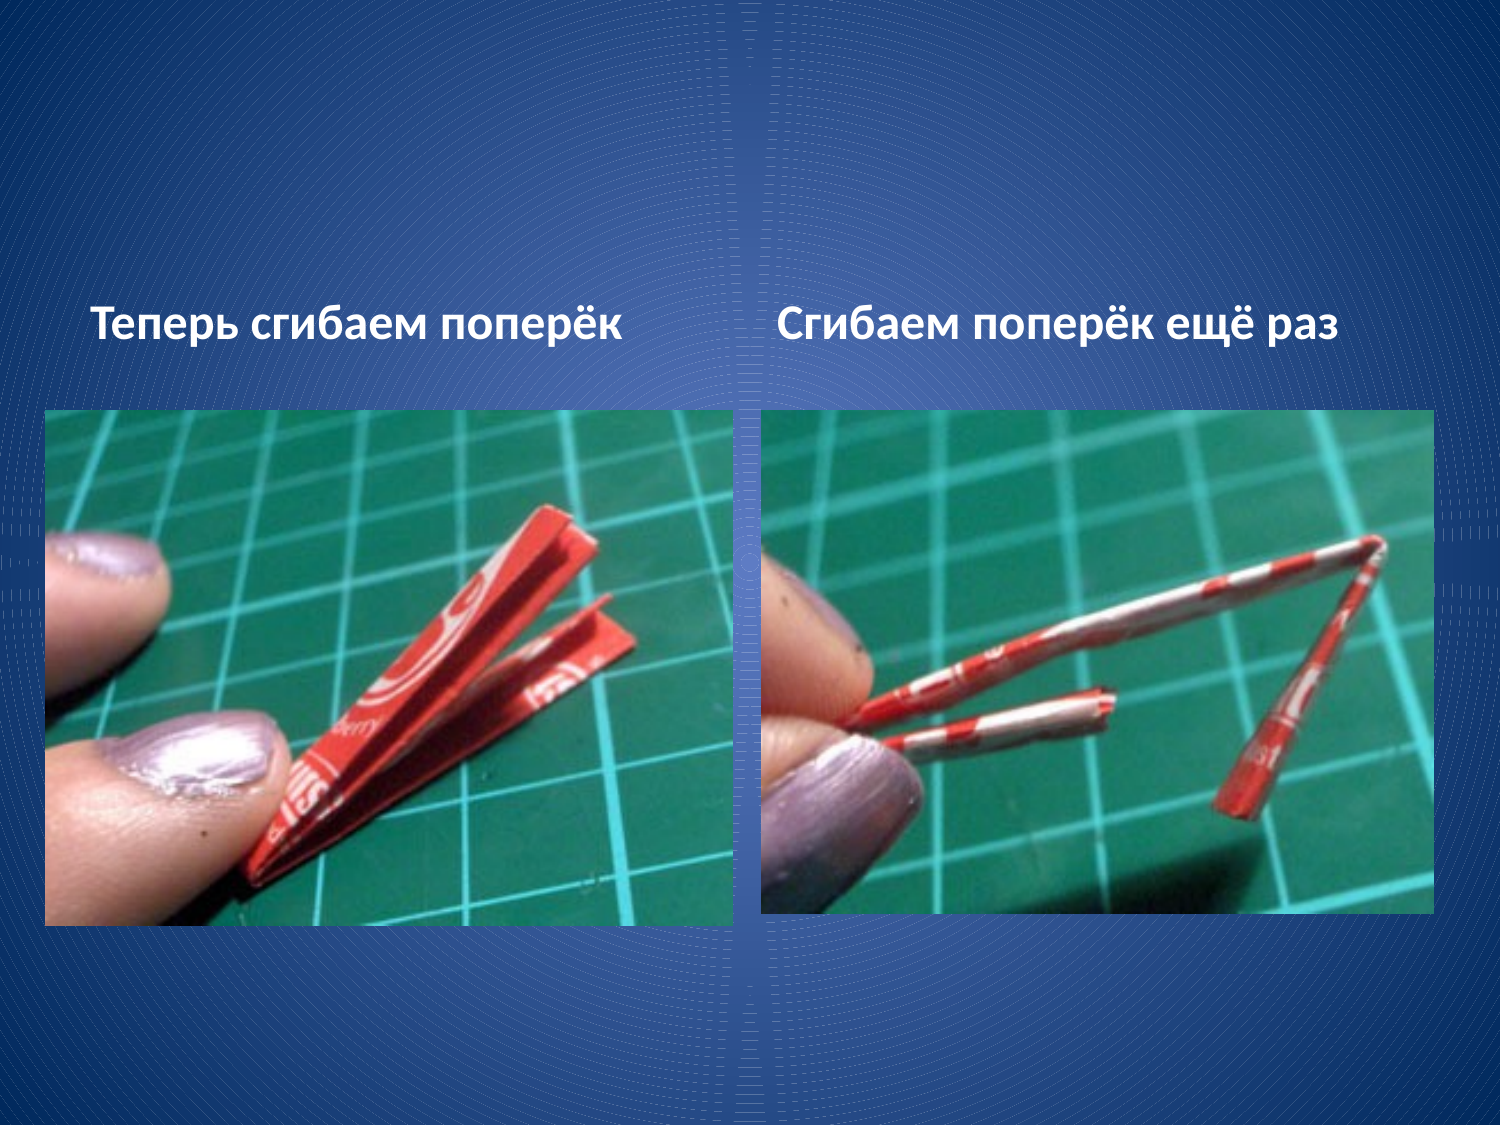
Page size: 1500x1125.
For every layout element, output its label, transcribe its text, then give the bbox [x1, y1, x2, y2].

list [761, 409, 1434, 915]
list Теперь сгибаем поперёк [75, 251, 738, 357]
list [45, 409, 734, 926]
list Сгибаем поперёк ещё раз [761, 251, 1425, 357]
